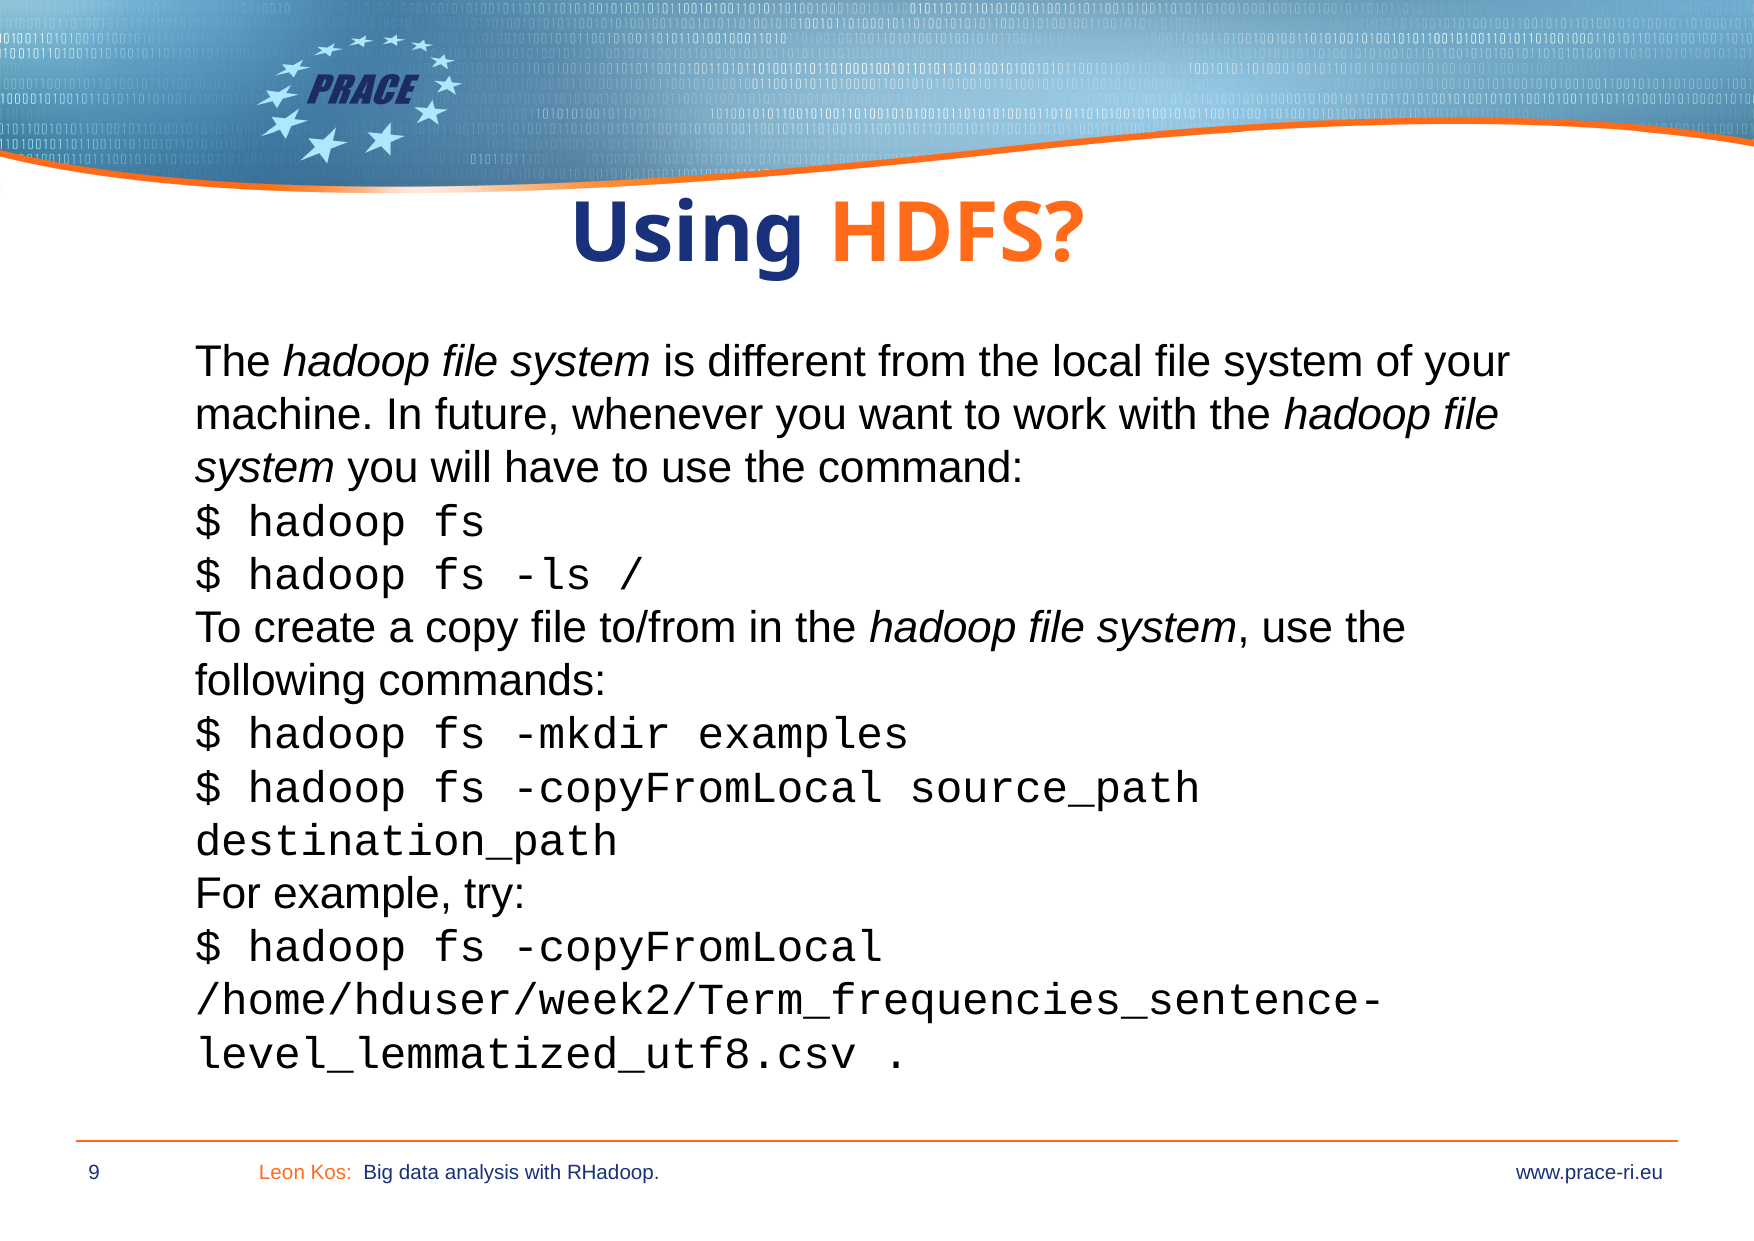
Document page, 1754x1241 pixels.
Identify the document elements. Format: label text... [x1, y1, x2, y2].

text_box Using HDFS? [554, 171, 1100, 286]
picture [0, 0, 1754, 198]
text_box The hadoop file system is different from the local file system of your machine. In future, whenever you want to work with the hadoop file system you will have to use the command: $ hadoop fs $ hadoop fs -ls / To create a copy file to/from in the hadoop file system, use the following commands: $ hadoop fs -mkdir examples $ hadoop fs -copyFromLocal source_path destination_path For example, try: $ hadoop fs -copyFromLocal /home/hduser/week2/Term_frequencies_sentence-level_lemmatized_utf8.csv . [180, 324, 1563, 1138]
